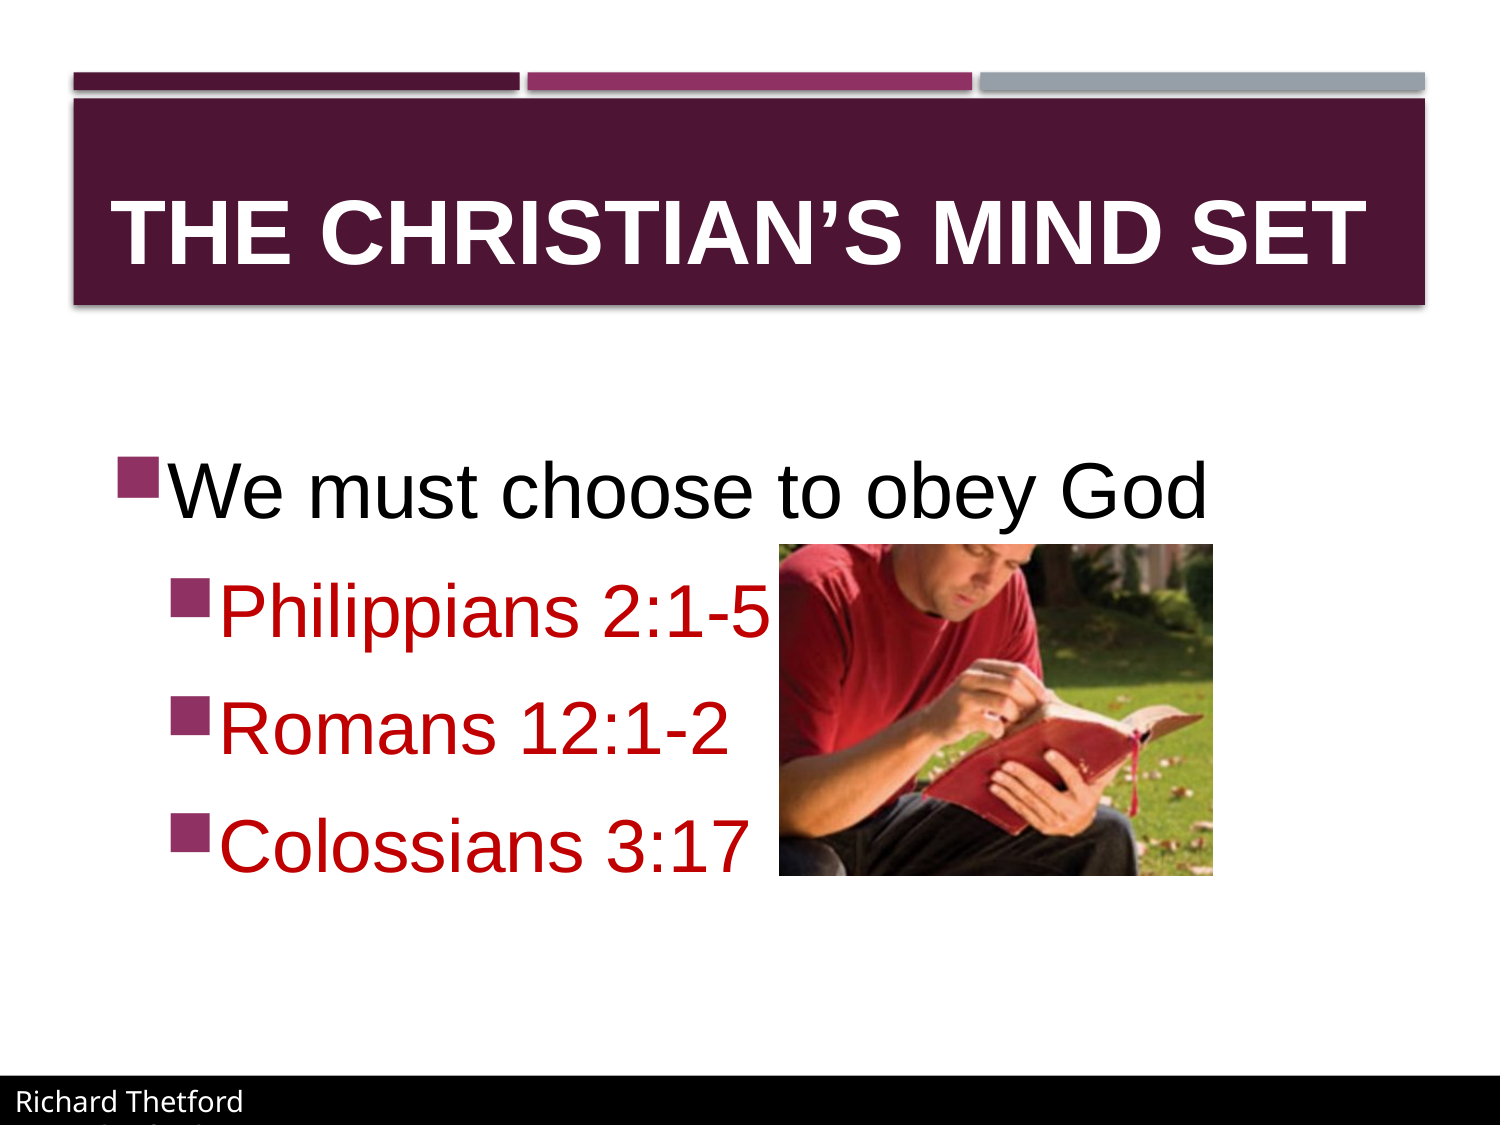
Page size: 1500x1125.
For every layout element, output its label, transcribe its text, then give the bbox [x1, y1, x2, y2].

title The Christian’s mind set [95, 112, 1406, 291]
picture [778, 544, 1213, 877]
list We must choose to obey God Philippians 2:1-5 Romans 12:1-2 Colossians 3:17 [95, 365, 1406, 962]
text_box Richard Thetford www.thetfordcountry.com [0, 1075, 1500, 1125]
